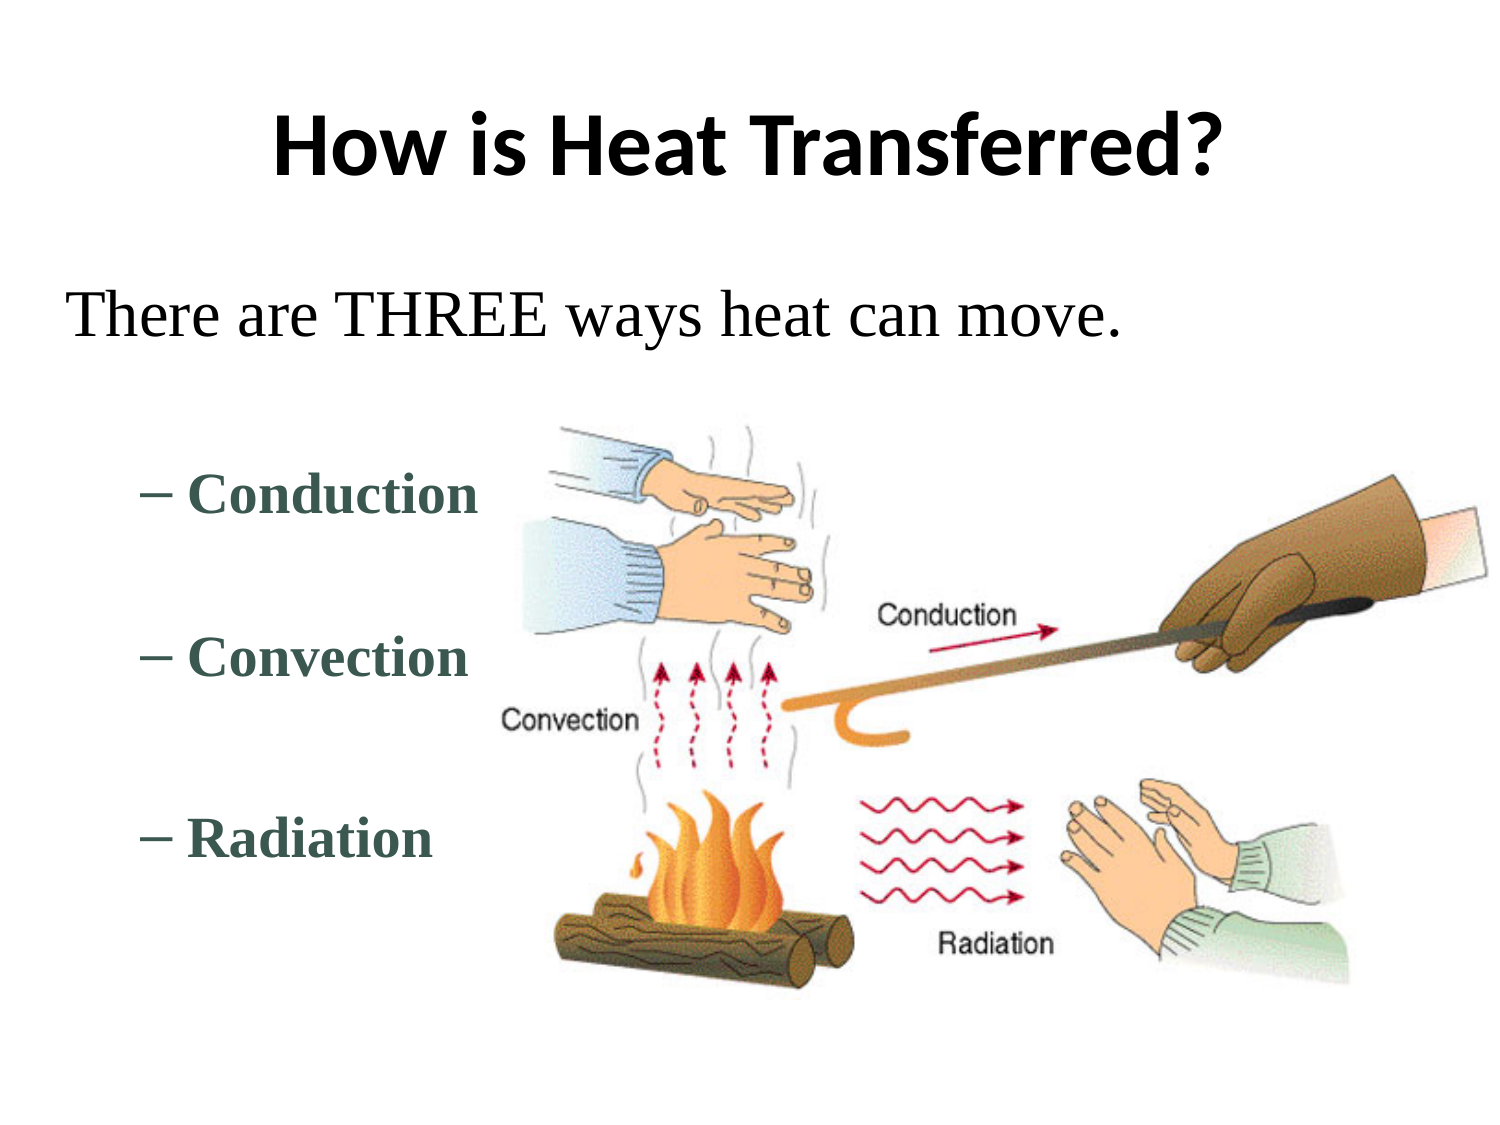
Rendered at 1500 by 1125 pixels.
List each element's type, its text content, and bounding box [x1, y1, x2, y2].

picture [486, 412, 1500, 1001]
list There are THREE ways heat can move. Conduction Convection Radiation [50, 262, 1400, 1005]
title How is Heat Transferred? [75, 45, 1425, 233]
